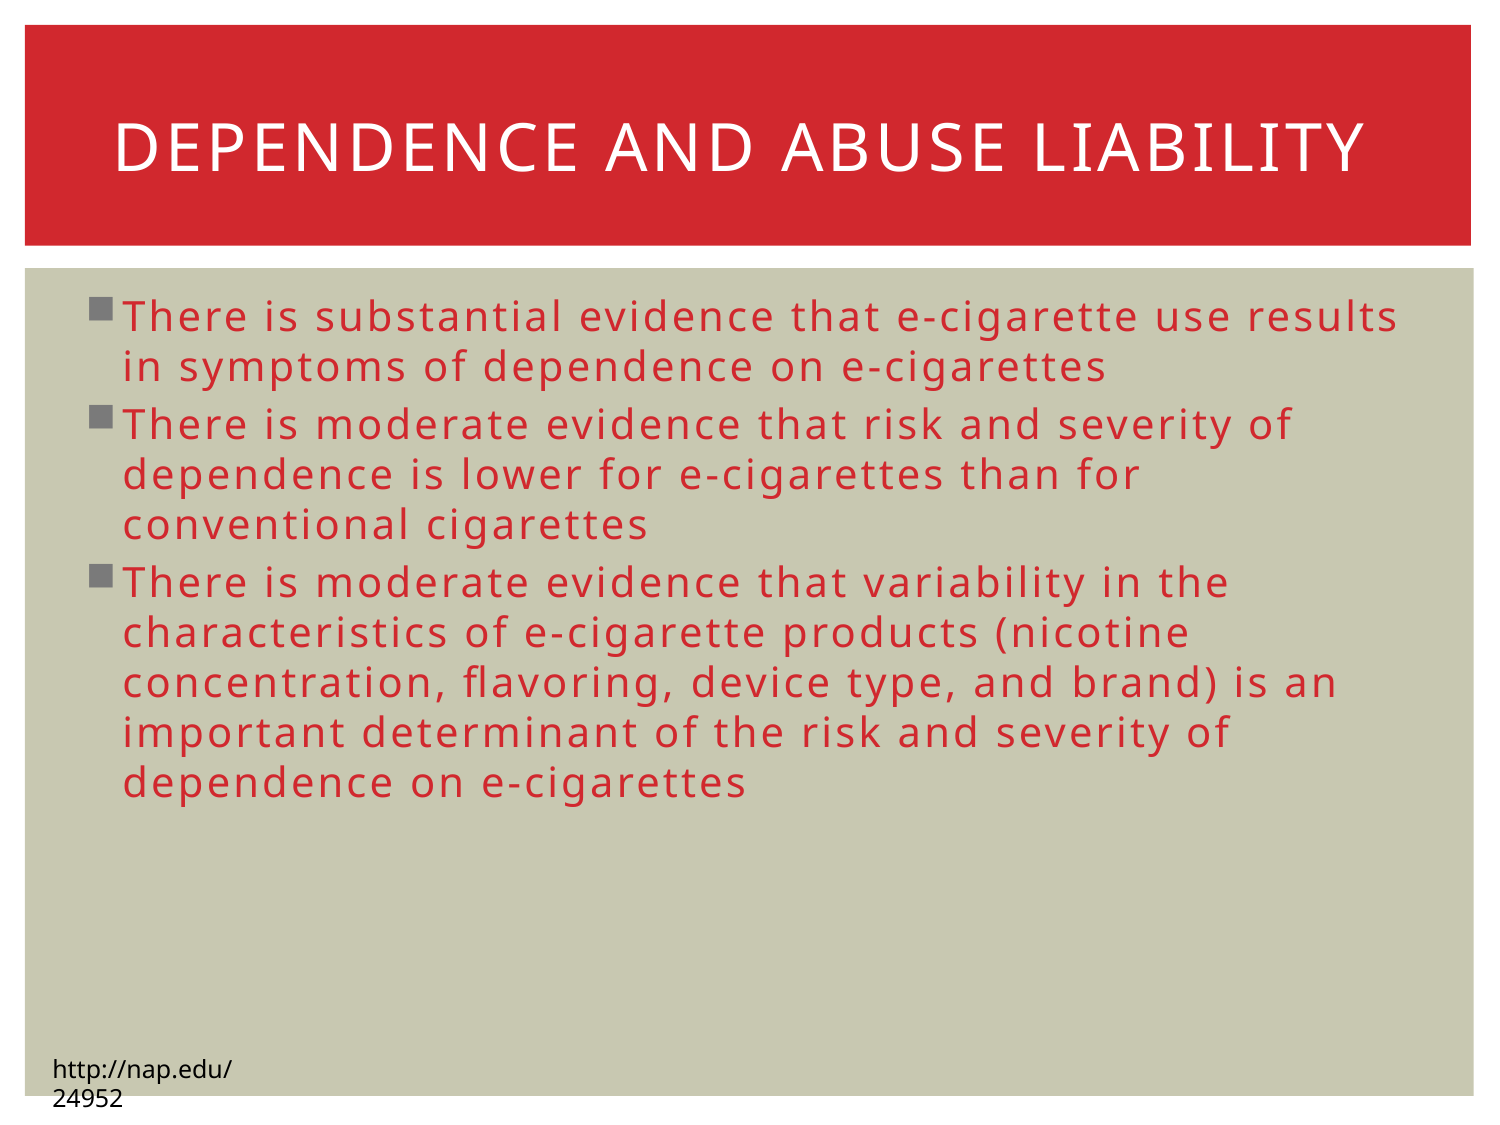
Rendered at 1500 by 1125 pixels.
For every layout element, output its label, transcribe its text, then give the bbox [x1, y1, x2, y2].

list There is substantial evidence that e-cigarette use results in symptoms of dependence on e-cigarettes There is moderate evidence that risk and severity of dependence is lower for e-cigarettes than for conventional cigarettes There is moderate evidence that variability in the characteristics of e-cigarette products (nicotine concentration, flavoring, device type, and brand) is an important determinant of the risk and severity of dependence on e-cigarettes [62, 281, 1442, 1005]
title Dependence and abuse liability [62, 58, 1438, 232]
text_box http://nap.edu/24952 [37, 1045, 313, 1121]
